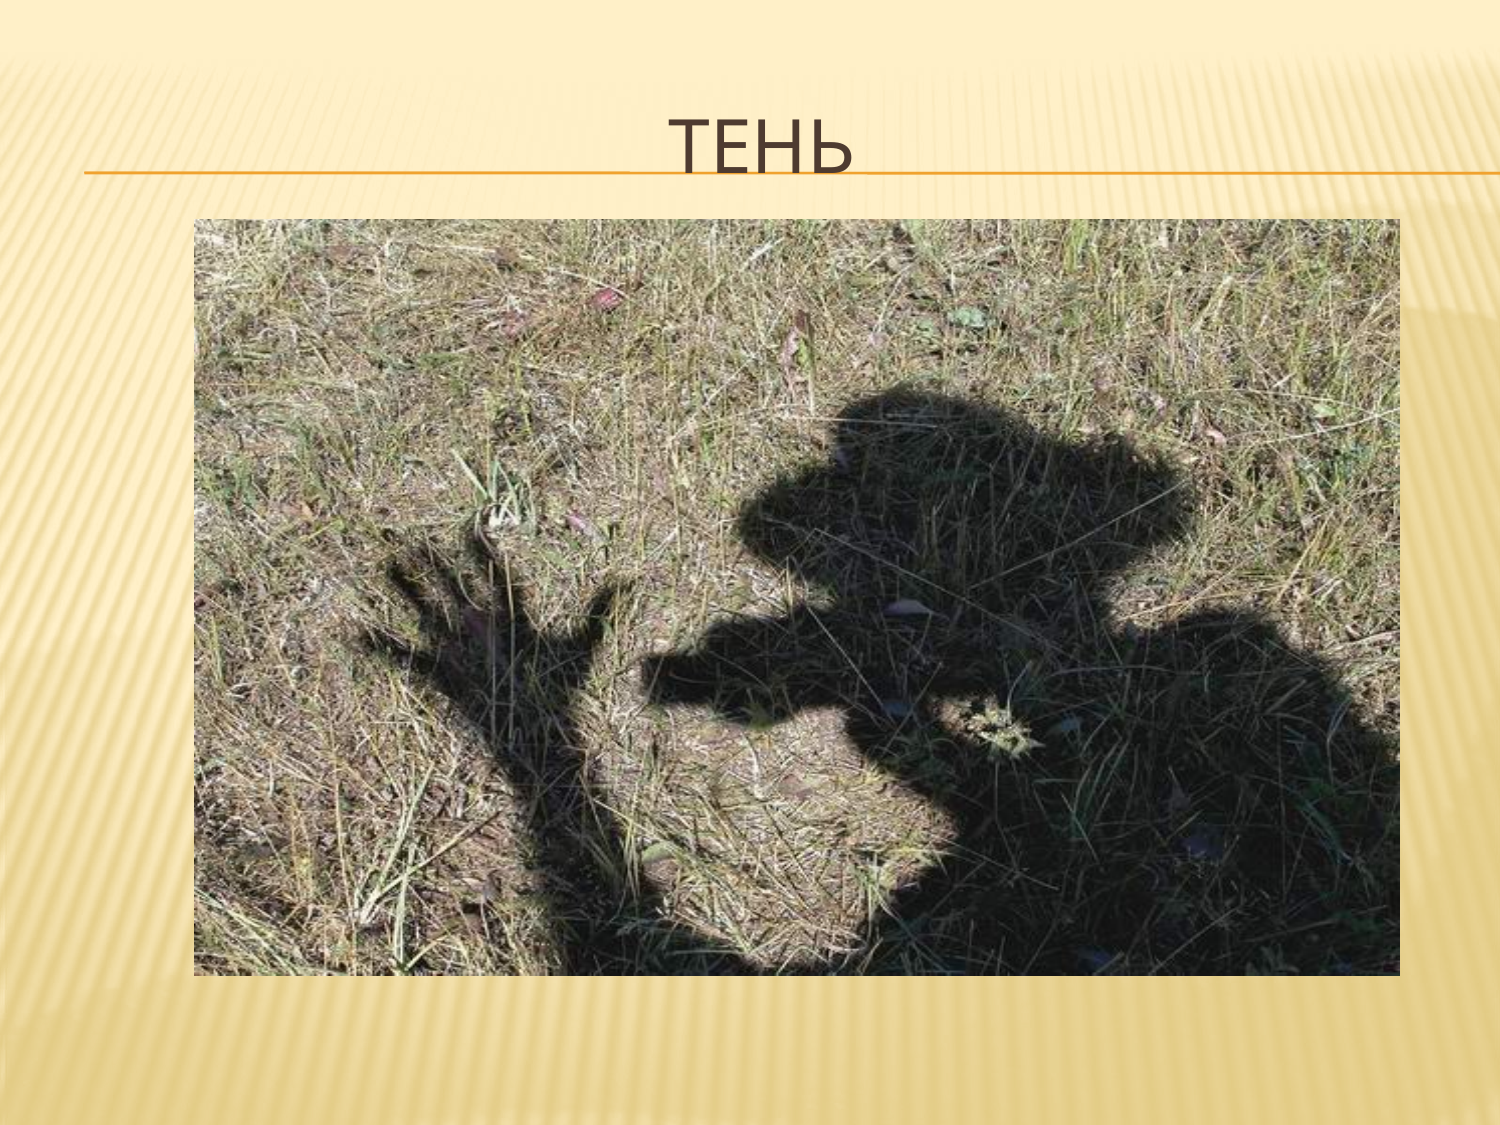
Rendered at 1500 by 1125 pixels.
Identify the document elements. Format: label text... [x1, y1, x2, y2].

title тень [49, 75, 1475, 213]
picture [194, 219, 1401, 977]
